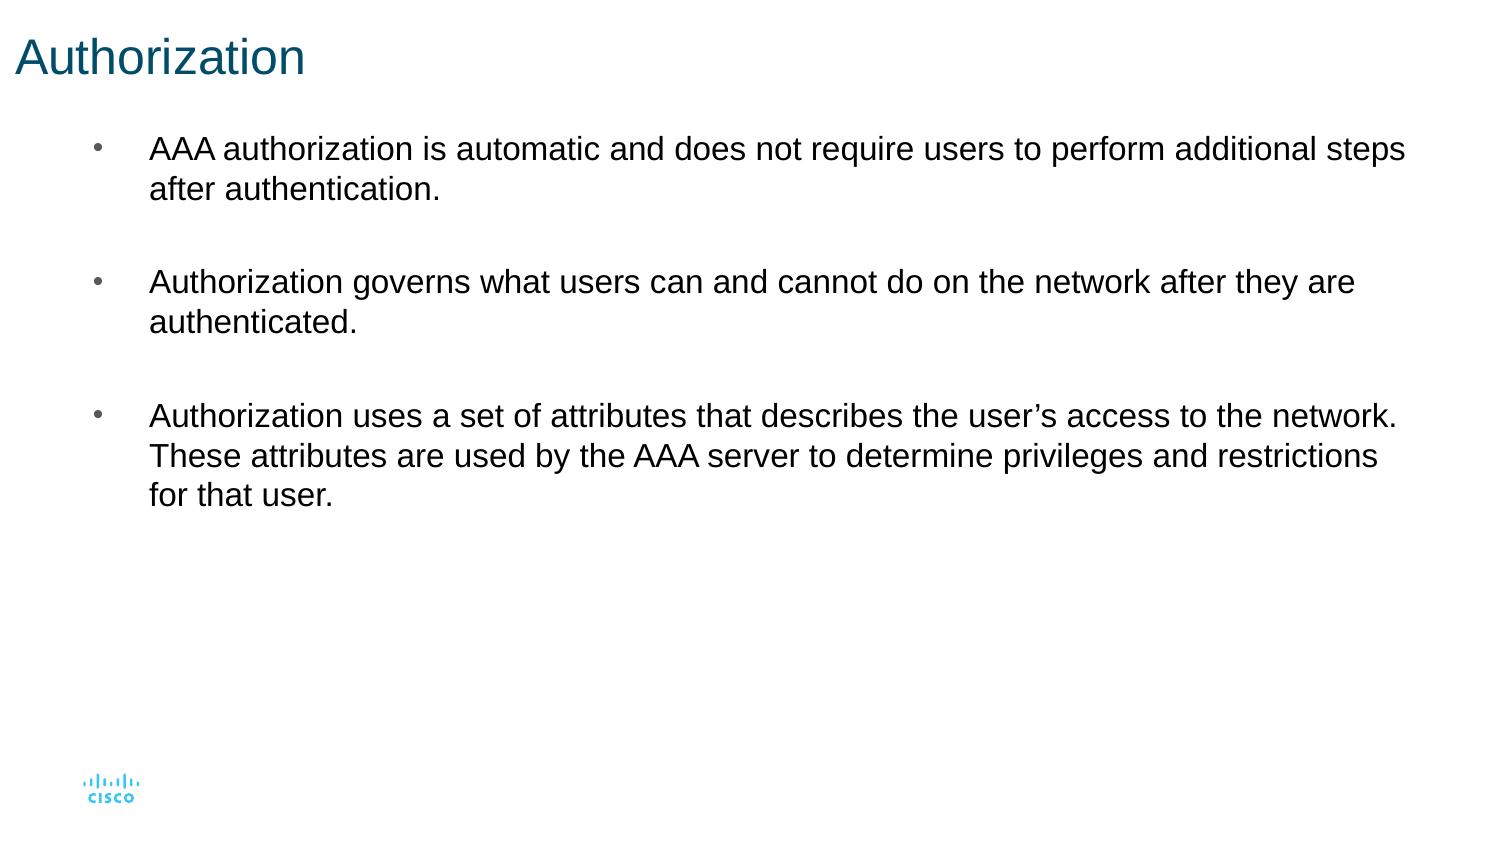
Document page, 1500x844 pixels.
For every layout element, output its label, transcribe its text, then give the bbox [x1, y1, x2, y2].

list AAA authorization is automatic and does not require users to perform additional steps after authentication. Authorization governs what users can and cannot do on the network after they are authenticated. Authorization uses a set of attributes that describes the user’s access to the network. These attributes are used by the AAA server to determine privileges and restrictions for that user. [77, 120, 1437, 726]
title Authorization [0, 0, 1369, 121]
